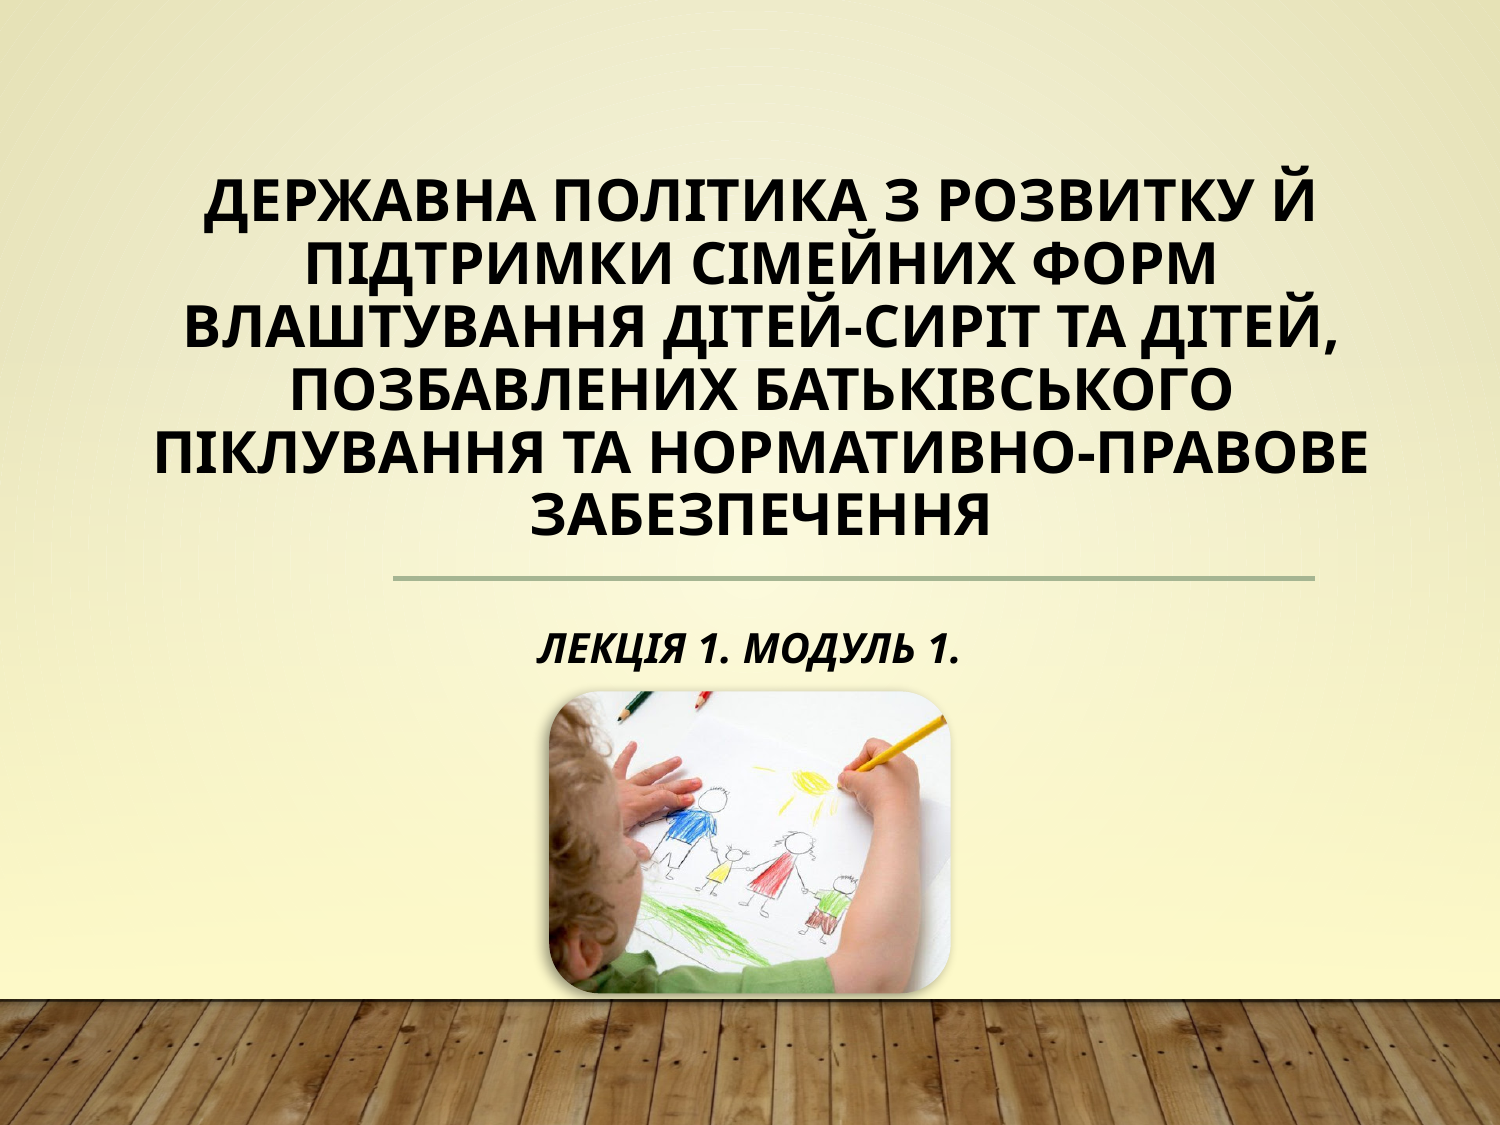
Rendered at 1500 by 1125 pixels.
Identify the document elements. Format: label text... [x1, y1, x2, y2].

picture [0, 999, 1500, 1125]
picture [548, 691, 951, 994]
subtitle Лекція 1. модуль 1. [502, 596, 998, 692]
title Державна політика з розвитку й підтримки сімейних форм влаштування дітей-сиріт та дітей, позбавлених батьківського піклування та нормативно-правове забезпечення [112, 116, 1412, 549]
